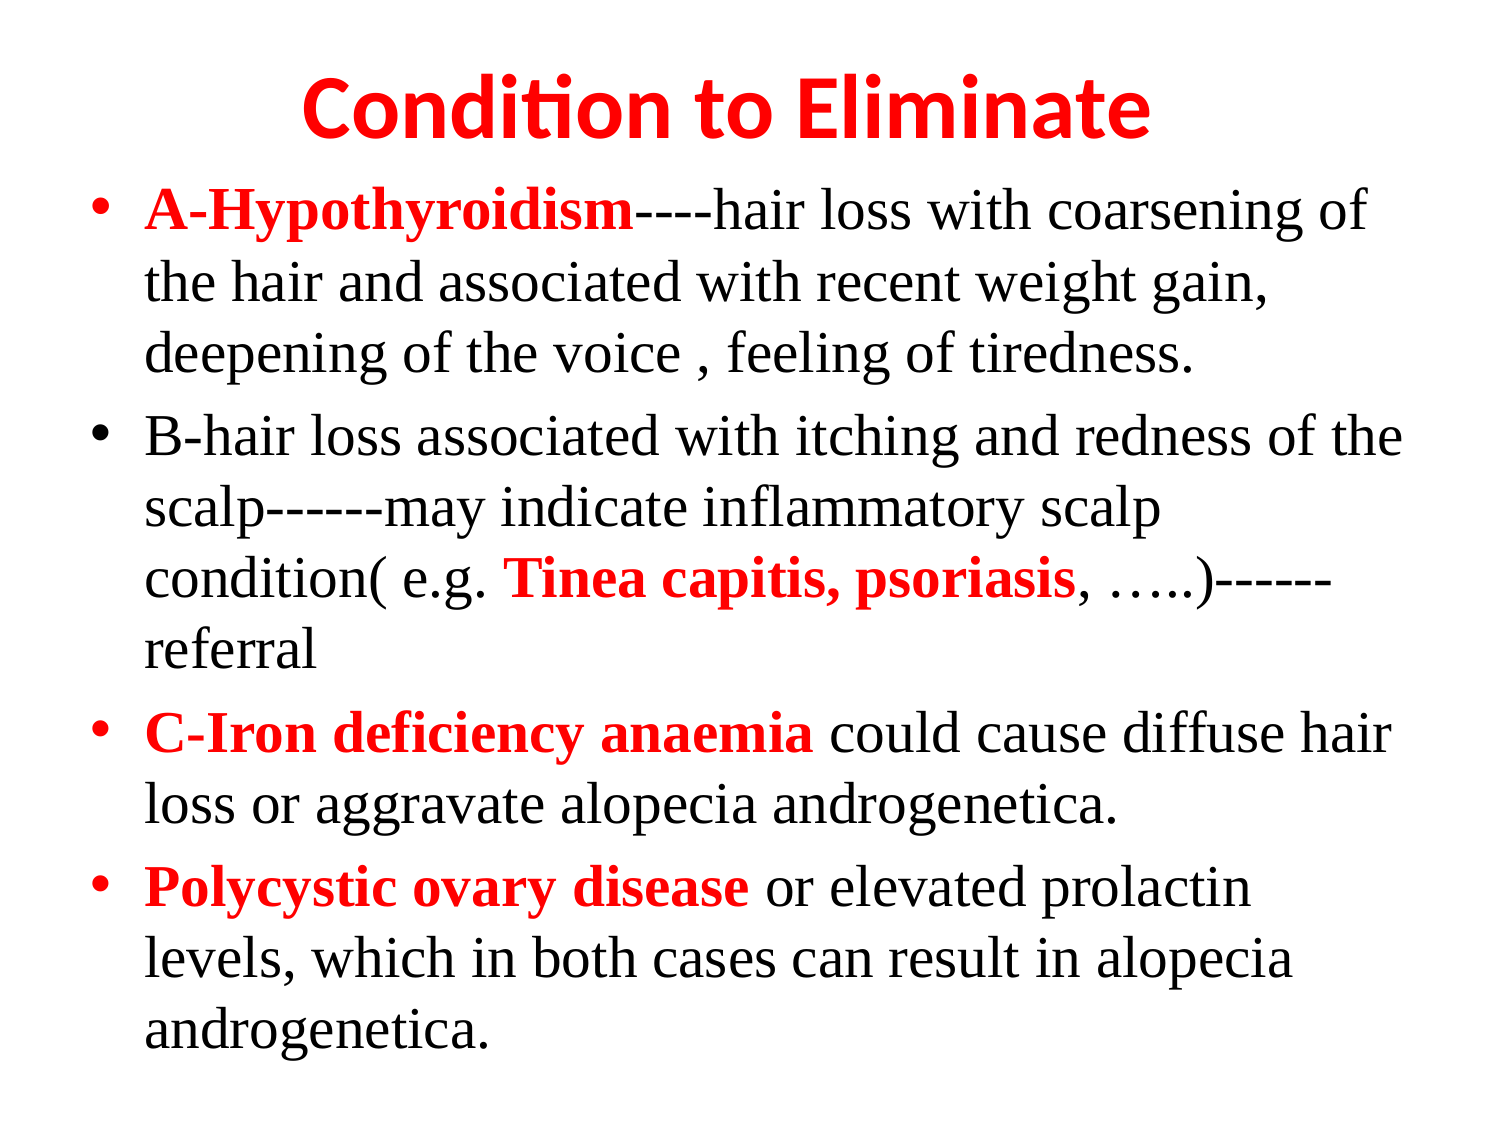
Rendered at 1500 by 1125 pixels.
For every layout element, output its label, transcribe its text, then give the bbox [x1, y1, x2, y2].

list A-Hypothyroidism----hair loss with coarsening of the hair and associated with recent weight gain, deepening of the voice , feeling of tiredness. B-hair loss associated with itching and redness of the scalp------may indicate inflammatory scalp condition( e.g. Tinea capitis, psoriasis, …..)------ referral C-Iron deficiency anaemia could cause diffuse hair loss or aggravate alopecia androgenetica. Polycystic ovary disease or elevated prolactin levels, which in both cases can result in alopecia androgenetica. [75, 160, 1425, 1071]
title Condition to Eliminate [53, 30, 1404, 174]
